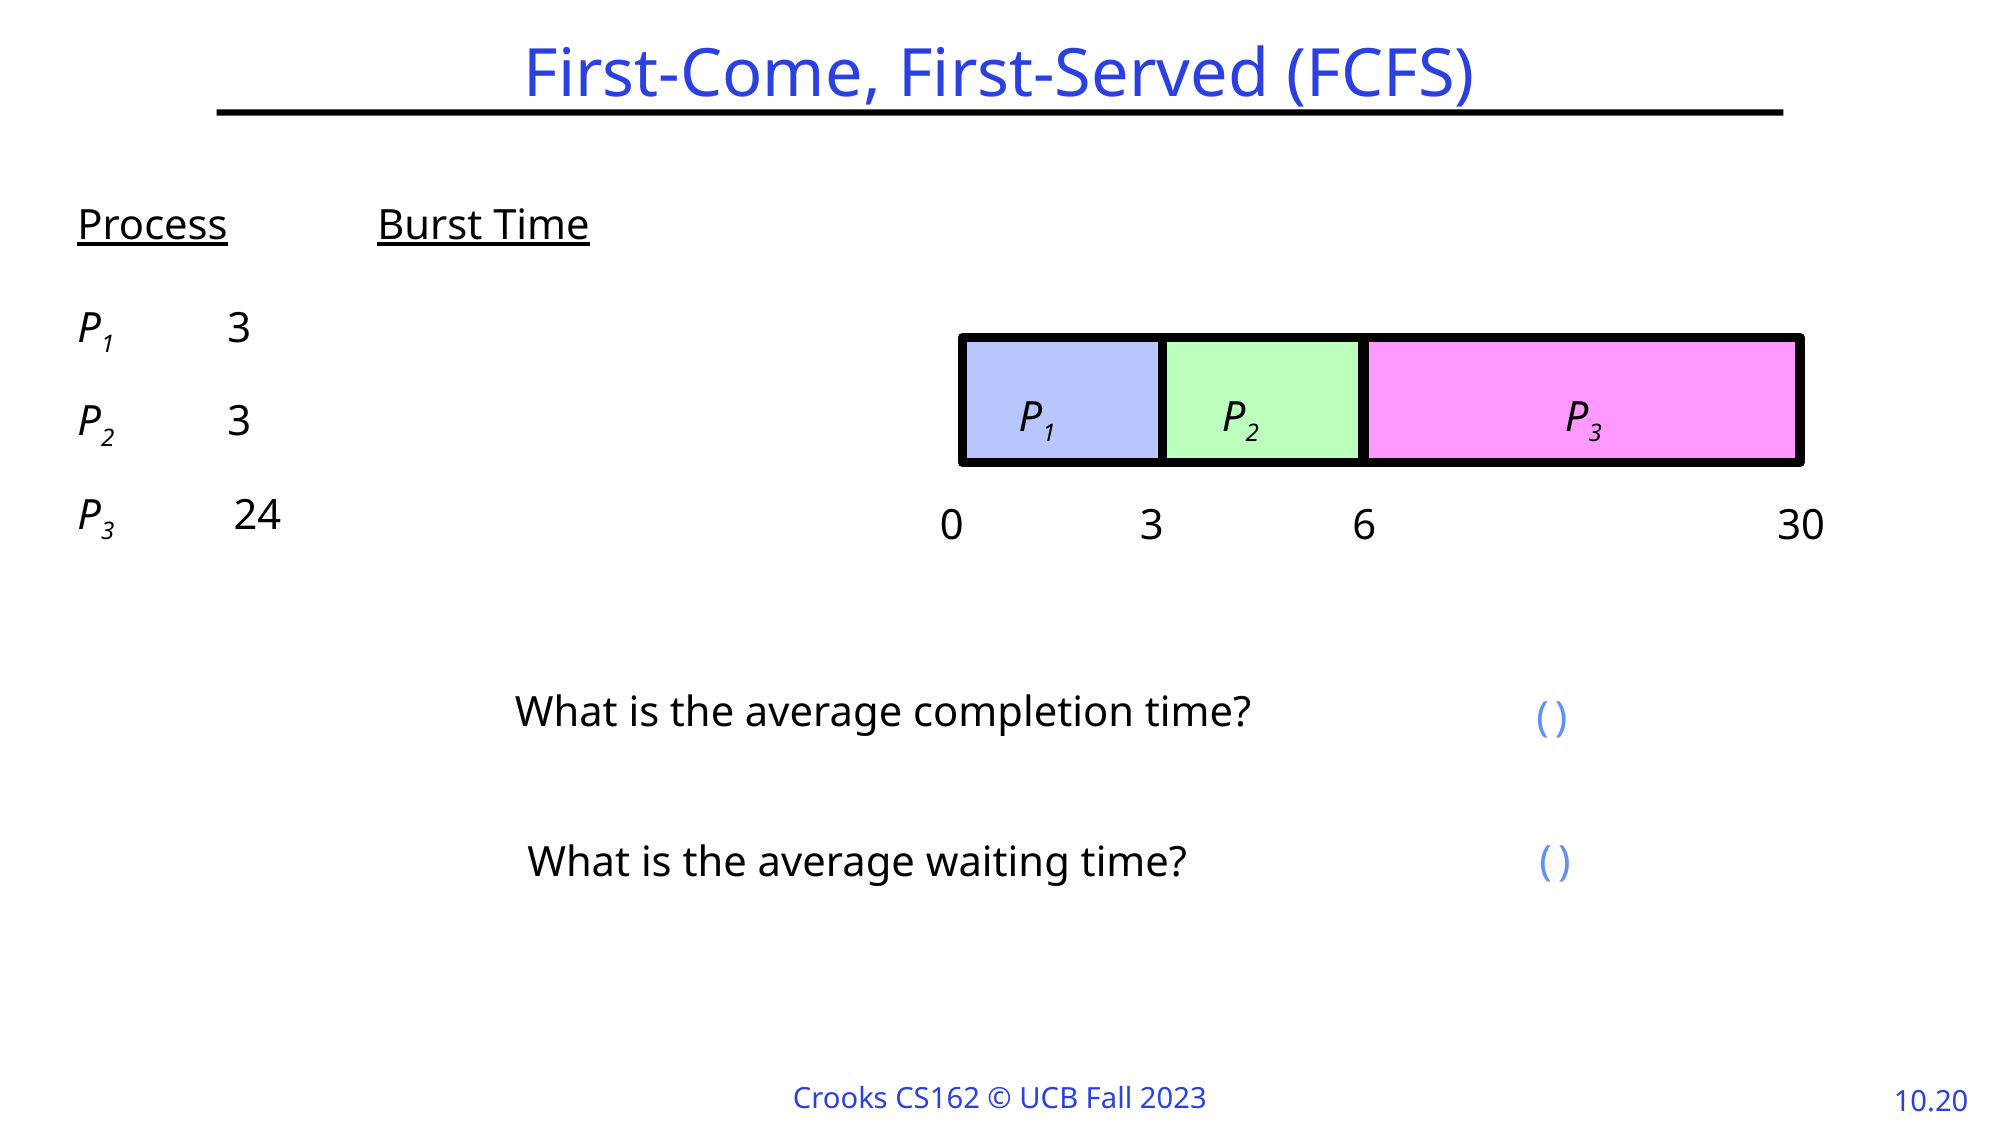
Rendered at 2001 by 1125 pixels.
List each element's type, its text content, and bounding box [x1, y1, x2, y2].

text_box P3 [1549, 387, 1638, 438]
title First-Come, First-Served (FCFS) [0, 37, 2000, 113]
text_box 30 [1762, 500, 1913, 550]
text_box P1 [1003, 387, 1092, 438]
text_box What is the average waiting time? [512, 837, 1613, 1125]
text_box [1363, 337, 1800, 463]
text_box [962, 337, 1162, 463]
text_box 0 [924, 500, 1013, 550]
text_box P2 [1207, 387, 1295, 438]
text_box What is the average completion time? [500, 687, 1600, 1113]
text_box 3 [1124, 500, 1213, 550]
text_box [1162, 337, 1363, 463]
text_box 6 [1337, 500, 1425, 551]
list Process Burst Time P1 3 P2 3 P3 24 [62, 200, 819, 625]
